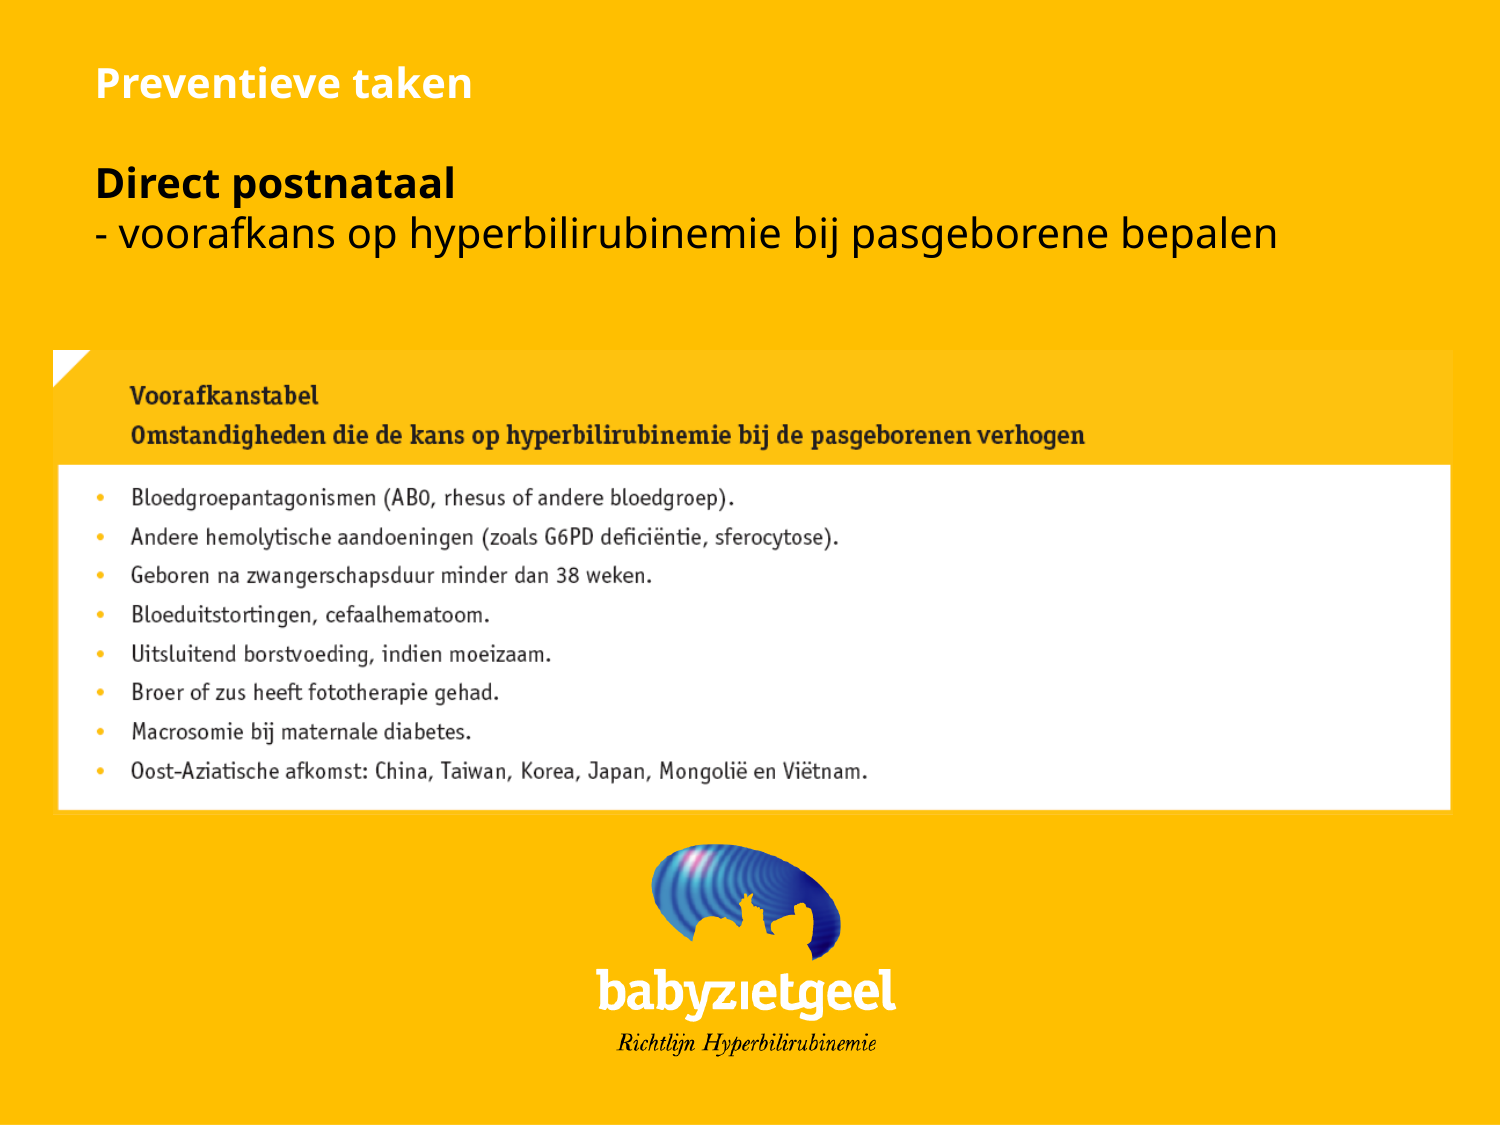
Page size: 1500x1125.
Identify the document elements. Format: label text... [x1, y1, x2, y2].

picture [0, 0, 1500, 1125]
text_box Preventieve taken Direct postnataal - voorafkans op hyperbilirubinemie bij pasgeborene bepalen [79, 49, 1295, 265]
